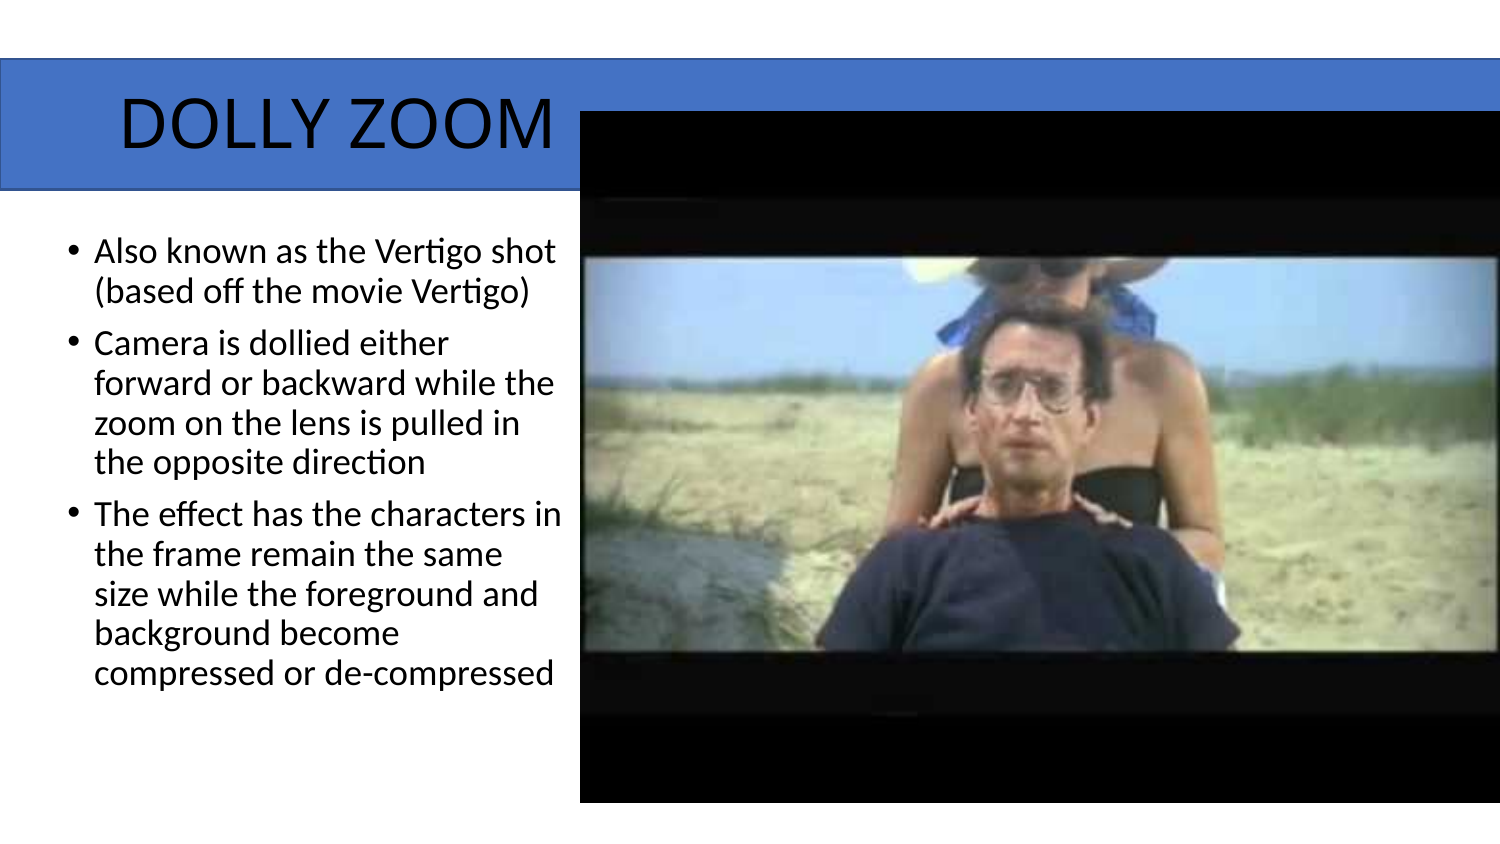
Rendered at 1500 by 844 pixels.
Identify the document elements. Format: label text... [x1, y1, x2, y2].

picture [580, 110, 1500, 803]
title DOLLY ZOOM [103, 44, 1397, 208]
list Also known as the Vertigo shot (based off the movie Vertigo) Camera is dollied either forward or backward while the zoom on the lens is pulled in the opposite direction The effect has the characters in the frame remain the same size while the foreground and background become compressed or de-compressed [52, 224, 580, 760]
